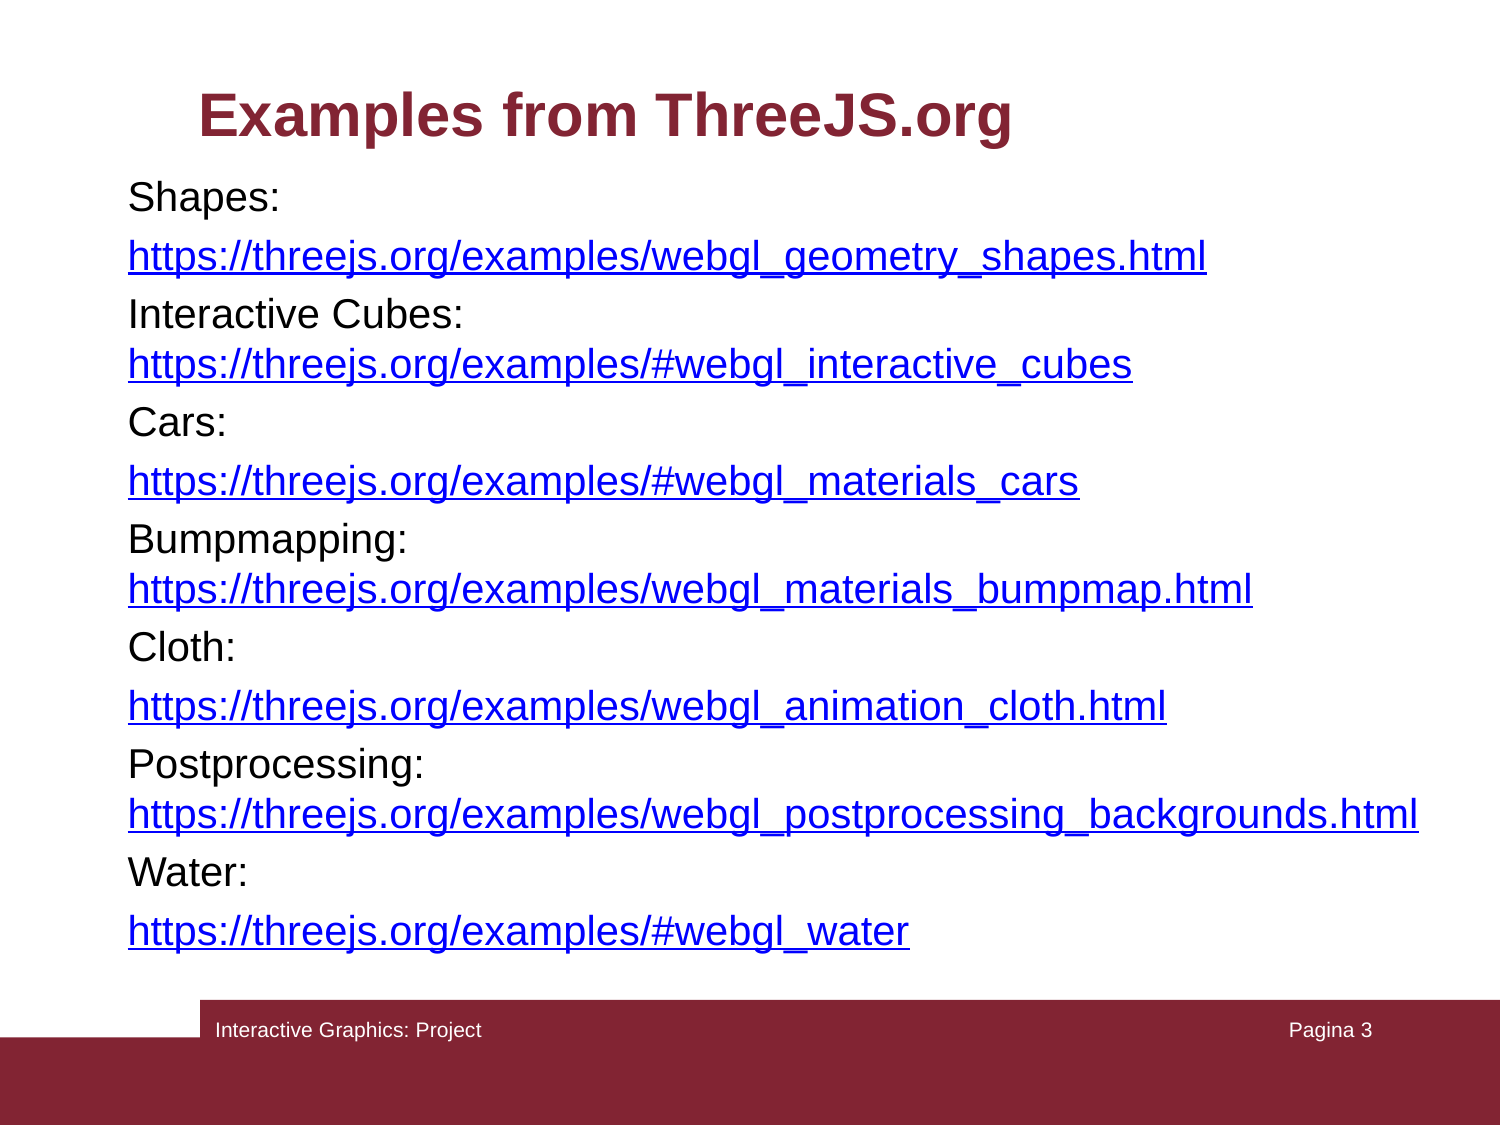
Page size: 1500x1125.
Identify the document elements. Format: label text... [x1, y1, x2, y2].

slide_number Pagina 3 [1074, 1008, 1388, 1084]
list Shapes: https://threejs.org/examples/webgl_geometry_shapes.html Interactive Cubes: https://threejs.org/examples/#webgl_interactive_cubes Cars: https://threejs.org/examples/#webgl_materials_cars Bumpmapping: https://threejs.org/examples/webgl_materials_bumpmap.html Cloth: https://threejs.org/examples/webgl_animation_cloth.html Postprocessing: https://threejs.org/examples/webgl_postprocessing_backgrounds.html Water: https://threejs.org/examples/#webgl_water [112, 162, 1438, 963]
footer Interactive Graphics: Project [199, 1008, 676, 1084]
title Examples from ThreeJS.org [182, 66, 1424, 162]
